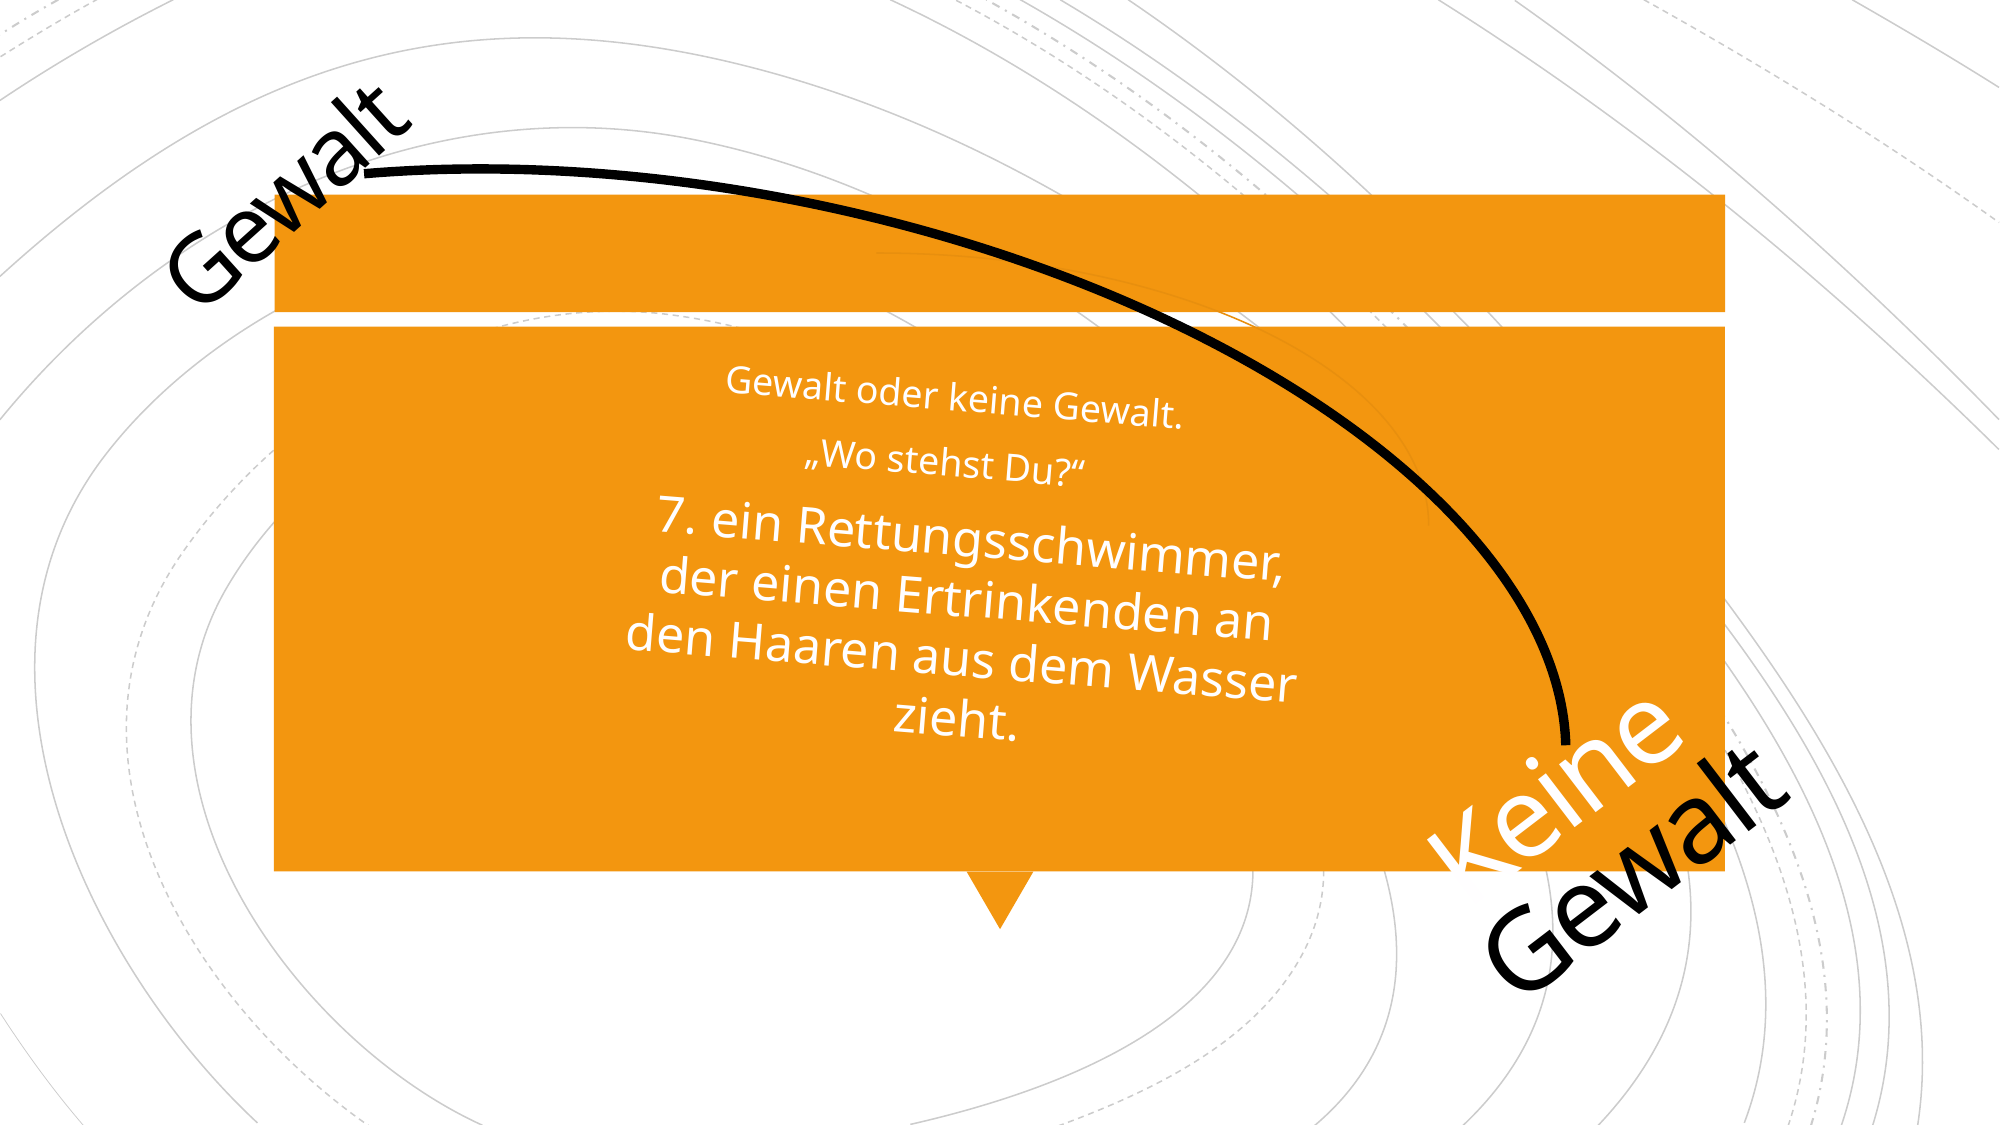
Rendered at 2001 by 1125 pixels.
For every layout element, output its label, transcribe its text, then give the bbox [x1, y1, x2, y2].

text_box Gewalt [81, 0, 459, 361]
title Keine Gewalt [1317, 562, 1855, 1063]
text_box [364, 168, 1567, 746]
subtitle Gewalt oder keine Gewalt. „Wo stehst Du?“ 7. ein Rettungsschwimmer, der einen Ertrinkenden an den Haaren aus dem Wasser zieht. [537, 433, 1319, 813]
text_box [1033, 263, 1424, 485]
